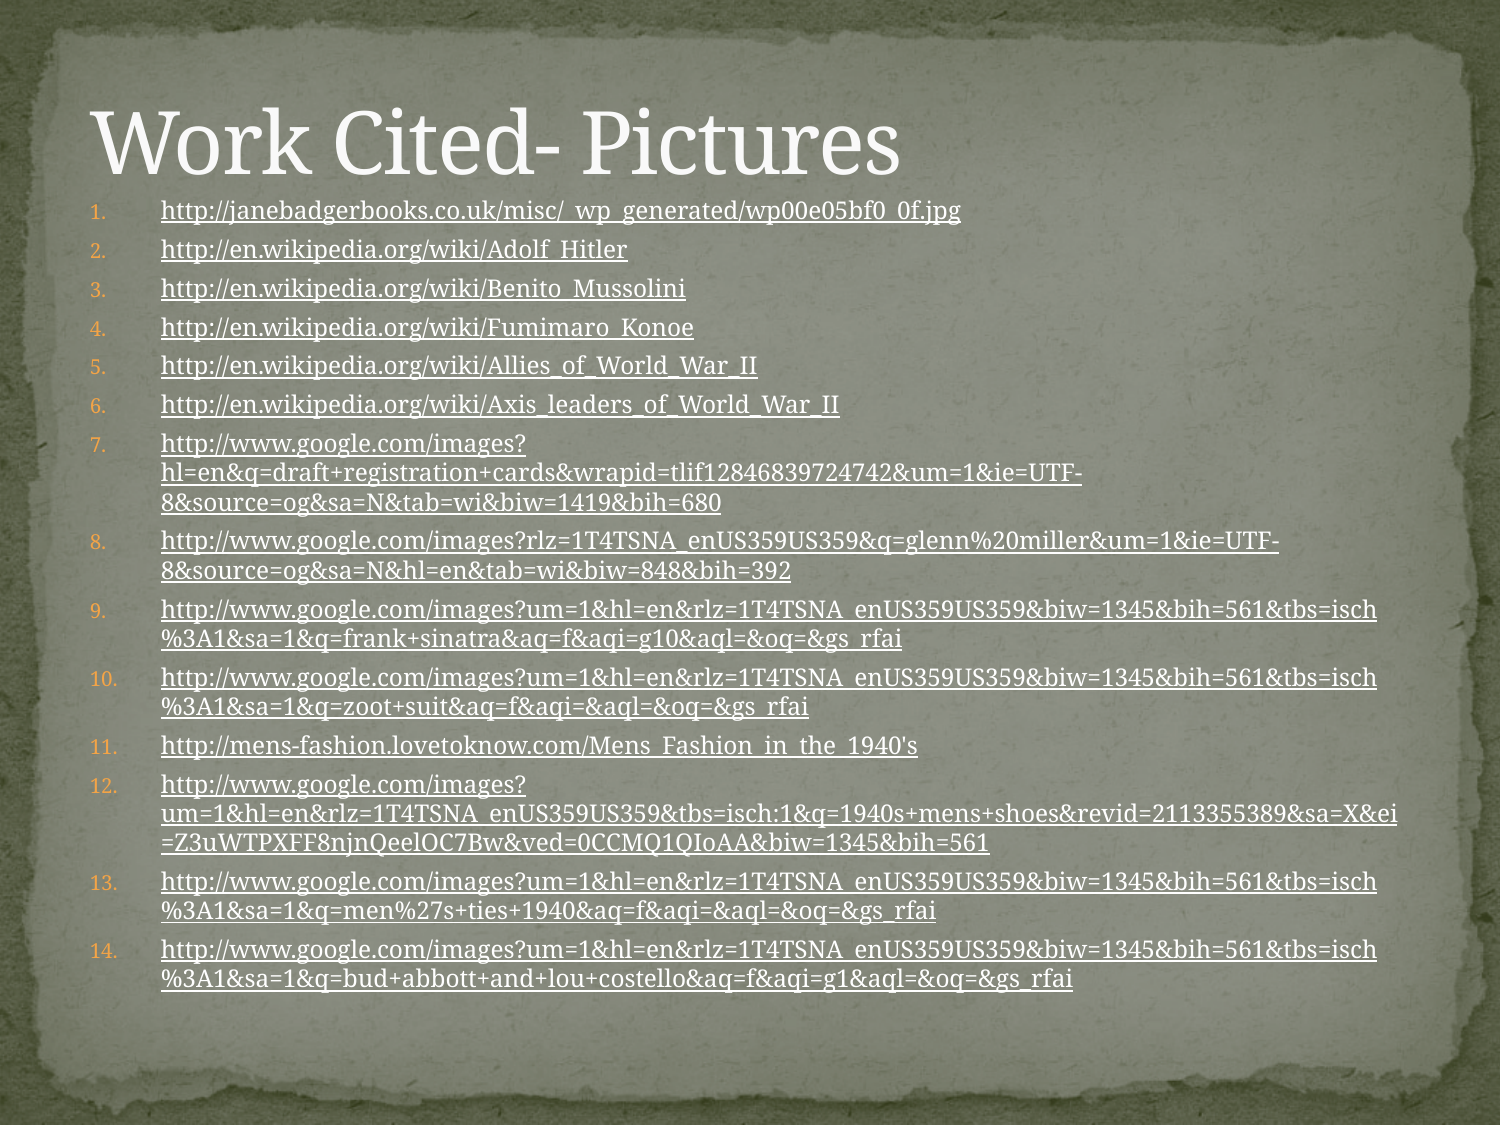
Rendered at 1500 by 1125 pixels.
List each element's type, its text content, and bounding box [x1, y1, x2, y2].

title Work Cited- Pictures [74, 0, 1425, 200]
list http://janebadgerbooks.co.uk/misc/_wp_generated/wp00e05bf0_0f.jpg http://en.wikipedia.org/wiki/Adolf_Hitler http://en.wikipedia.org/wiki/Benito_Mussolini http://en.wikipedia.org/wiki/Fumimaro_Konoe http://en.wikipedia.org/wiki/Allies_of_World_War_II http://en.wikipedia.org/wiki/Axis_leaders_of_World_War_II http://www.google.com/images?hl=en&q=draft+registration+cards&wrapid=tlif12846839724742&um=1&ie=UTF-8&source=og&sa=N&tab=wi&biw=1419&bih=680 http://www.google.com/images?rlz=1T4TSNA_enUS359US359&q=glenn%20miller&um=1&ie=UTF-8&source=og&sa=N&hl=en&tab=wi&biw=848&bih=392 http://www.google.com/images?um=1&hl=en&rlz=1T4TSNA_enUS359US359&biw=1345&bih=561&tbs=isch%3A1&sa=1&q=frank+sinatra&aq=f&aqi=g10&aql=&oq=&gs_rfai http://www.google.com/images?um=1&hl=en&rlz=1T4TSNA_enUS359US359&biw=1345&bih=561&tbs=isch%3A1&sa=1&q=zoot+suit&aq=f&aqi=&aql=&oq=&gs_rfai http://mens-fashion.lovetoknow.com/Mens_Fashion_in_the_1940's http://www.google.com/images?um=1&hl=en&rlz=1T4TSNA_enUS359US359&tbs=isch:1&q=1940s+mens+shoes&revid=2113355389&sa=X&ei=Z3uWTPXFF8njnQeelOC7Bw&ved=0CCMQ1QIoAA&biw=1345&bih=561 http://www.google.com/images?um=1&hl=en&rlz=1T4TSNA_enUS359US359&biw=1345&bih=561&tbs=isch%3A1&sa=1&q=men%27s+ties+1940&aq=f&aqi=&aql=&oq=&gs_rfai http://www.google.com/images?um=1&hl=en&rlz=1T4TSNA_enUS359US359&biw=1345&bih=561&tbs=isch%3A1&sa=1&q=bud+abbott+and+lou+costello&aq=f&aqi=g1&aql=&oq=&gs_rfai [75, 200, 1425, 1088]
